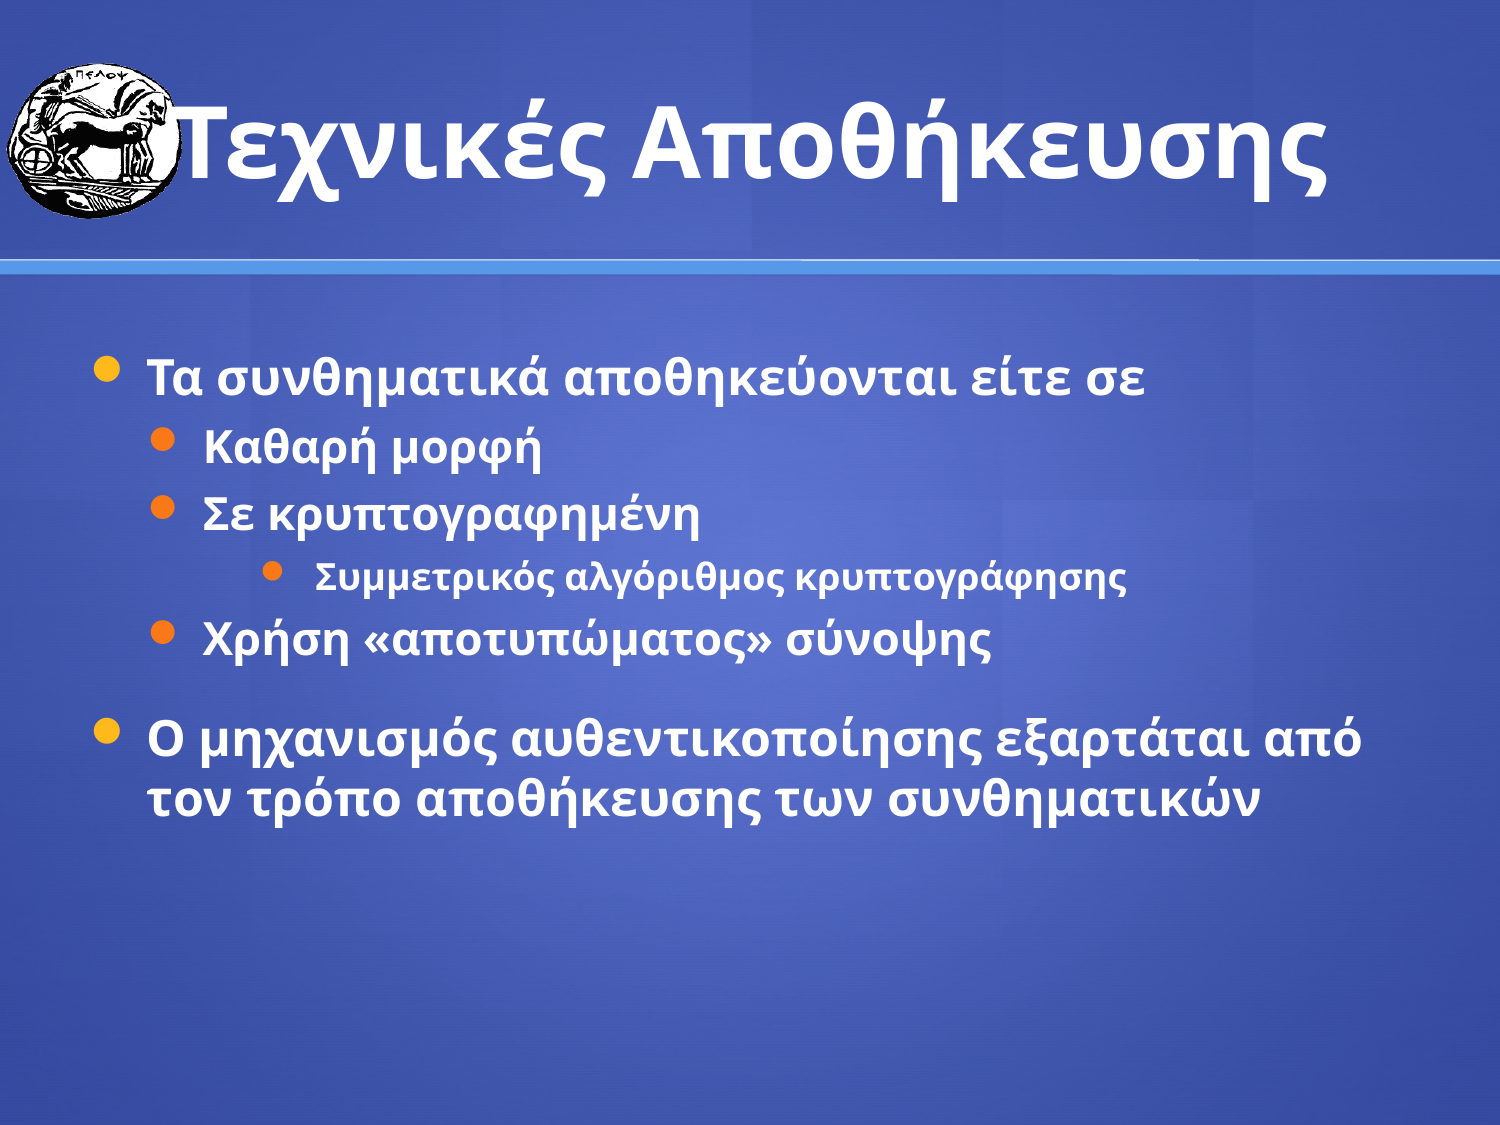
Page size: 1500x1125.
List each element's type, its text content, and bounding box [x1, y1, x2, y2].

list Τα συνθηματικά αποθηκεύονται είτε σε Καθαρή μορφή Σε κρυπτογραφημένη Συμμετρικός αλγόριθμος κρυπτογράφησης Χρήση «αποτυπώματος» σύνοψης Ο μηχανισμός αυθεντικοποίησης εξαρτάται από τον τρόπο αποθήκευσης των συνθηματικών [75, 337, 1425, 988]
picture [0, 57, 75, 225]
title Τεχνικές Αποθήκευσης [75, 45, 1425, 233]
